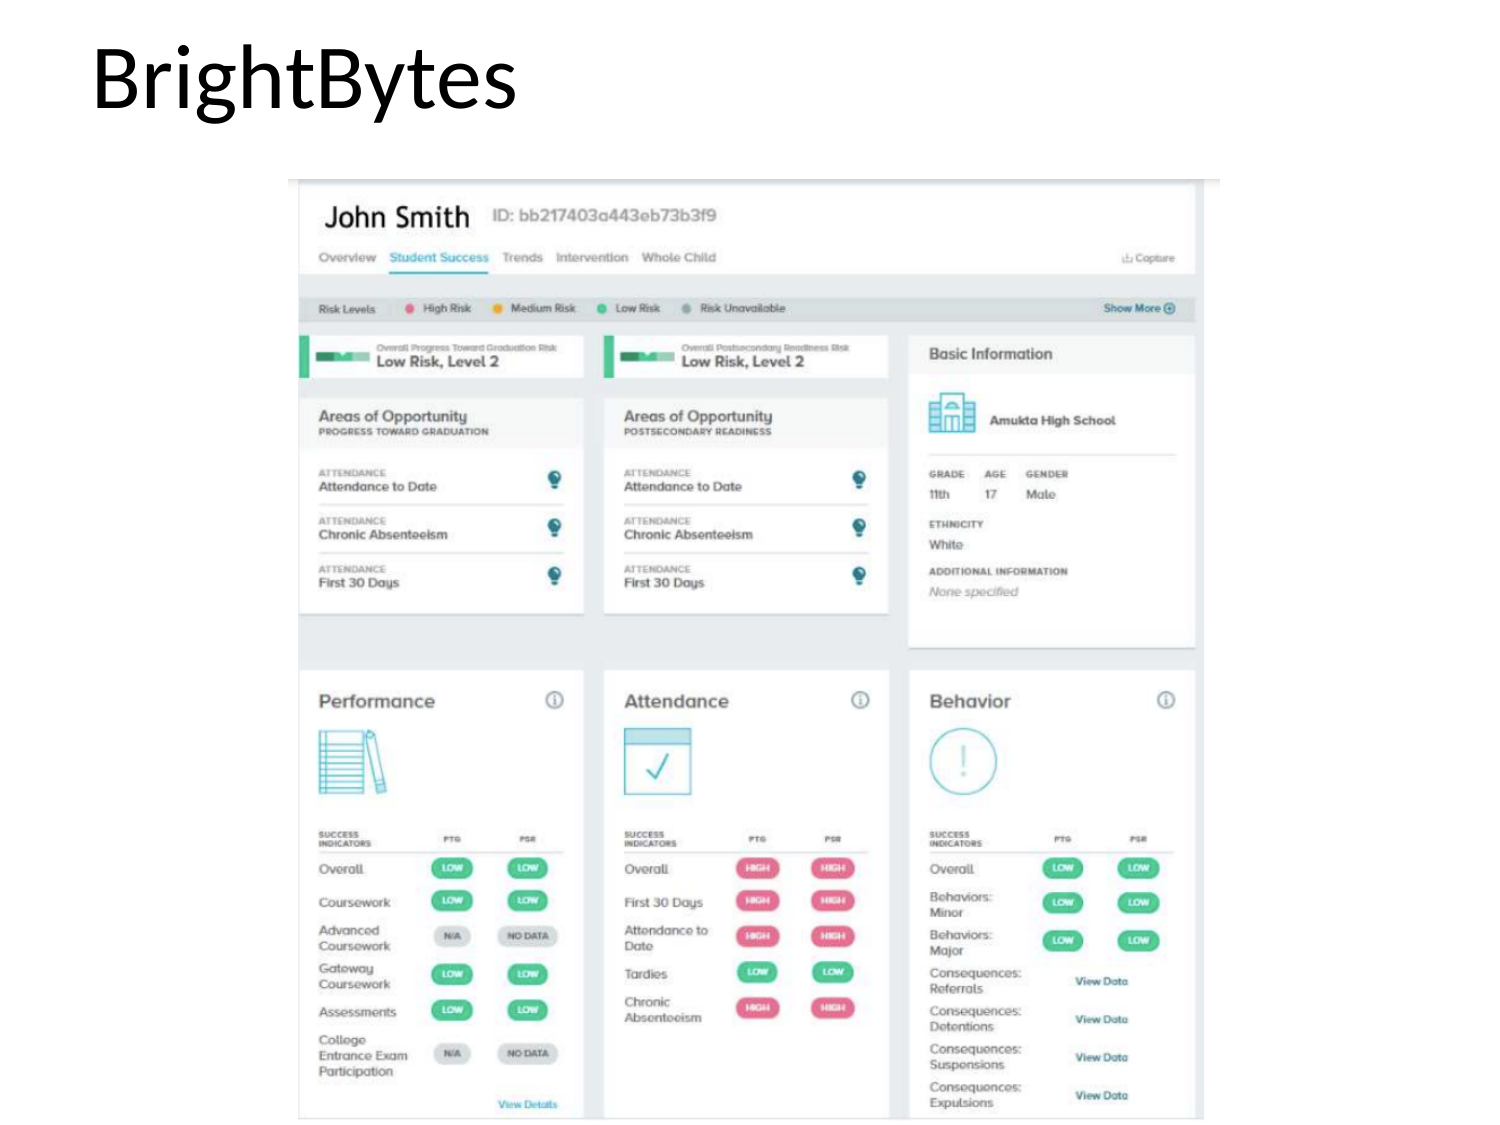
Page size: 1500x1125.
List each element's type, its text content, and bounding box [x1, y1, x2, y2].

title BrightBytes [76, 0, 1500, 144]
picture [76, 178, 1220, 1125]
